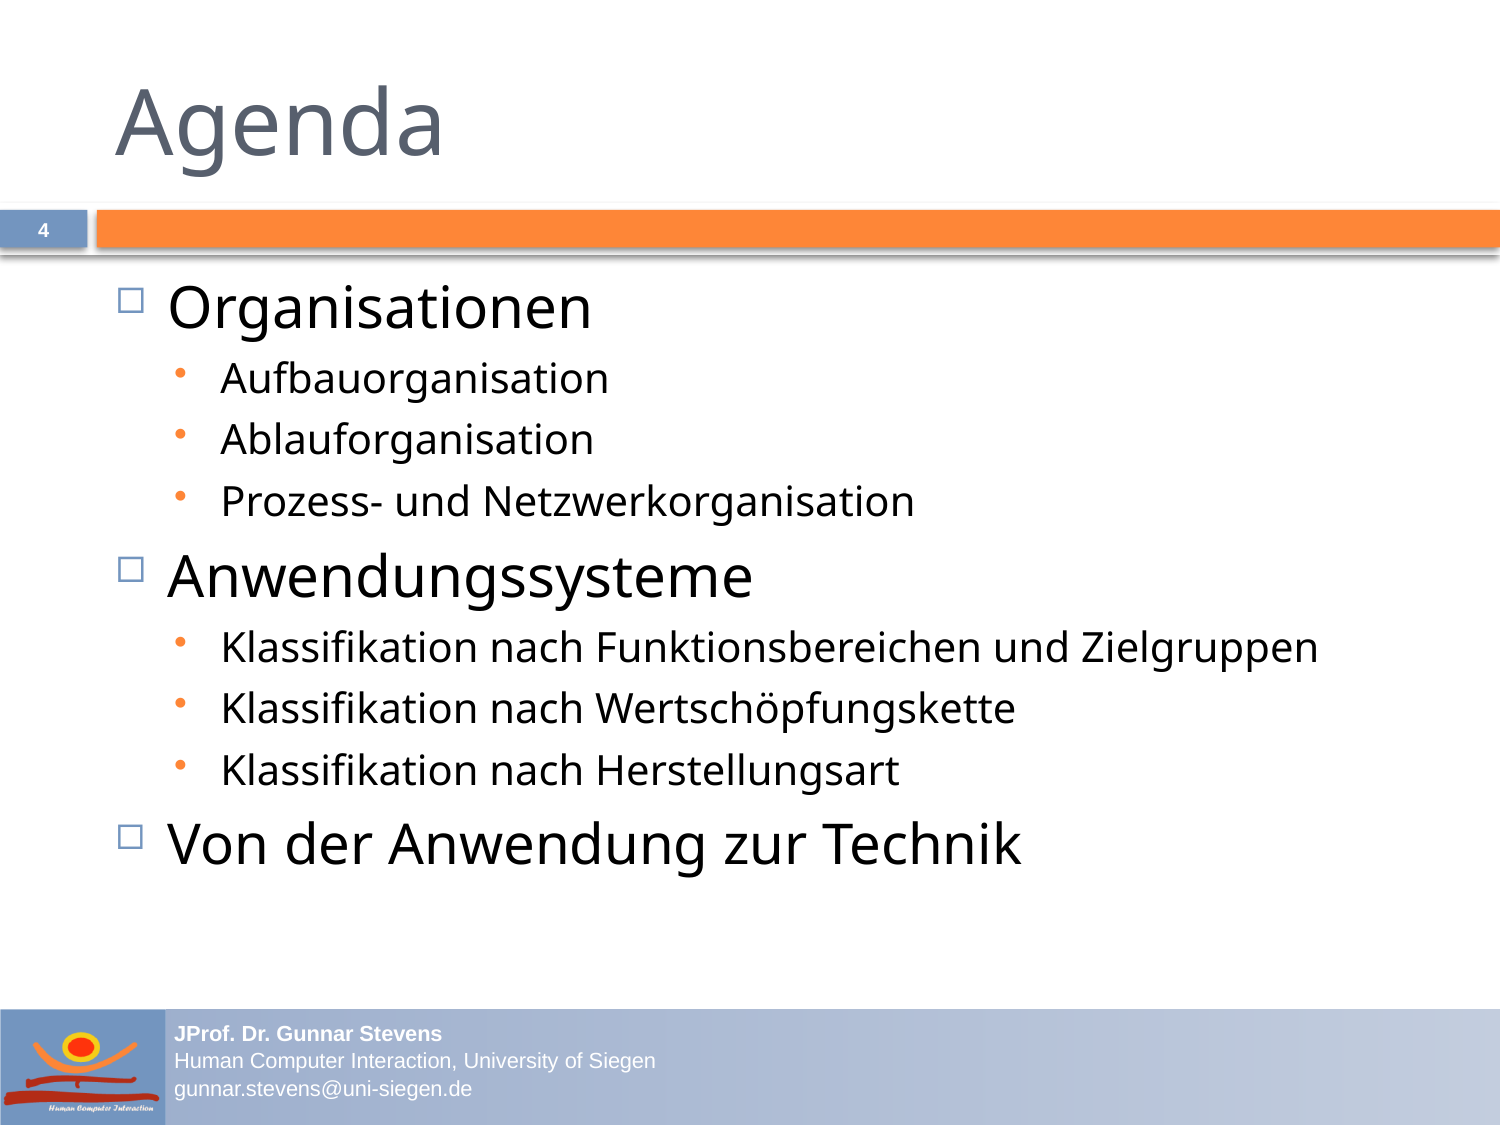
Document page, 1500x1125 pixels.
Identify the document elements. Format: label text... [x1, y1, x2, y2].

title Agenda [100, 37, 1439, 201]
slide_number 4 [0, 208, 88, 249]
picture [0, 1009, 166, 1125]
list Organisationen Aufbauorganisation Ablauforganisation Prozess- und Netzwerkorganisation Anwendungssysteme Klassifikation nach Funktionsbereichen und Zielgruppen Klassifikation nach Wertschöpfungskette Klassifikation nach Herstellungsart Von der Anwendung zur Technik [100, 262, 1439, 1001]
